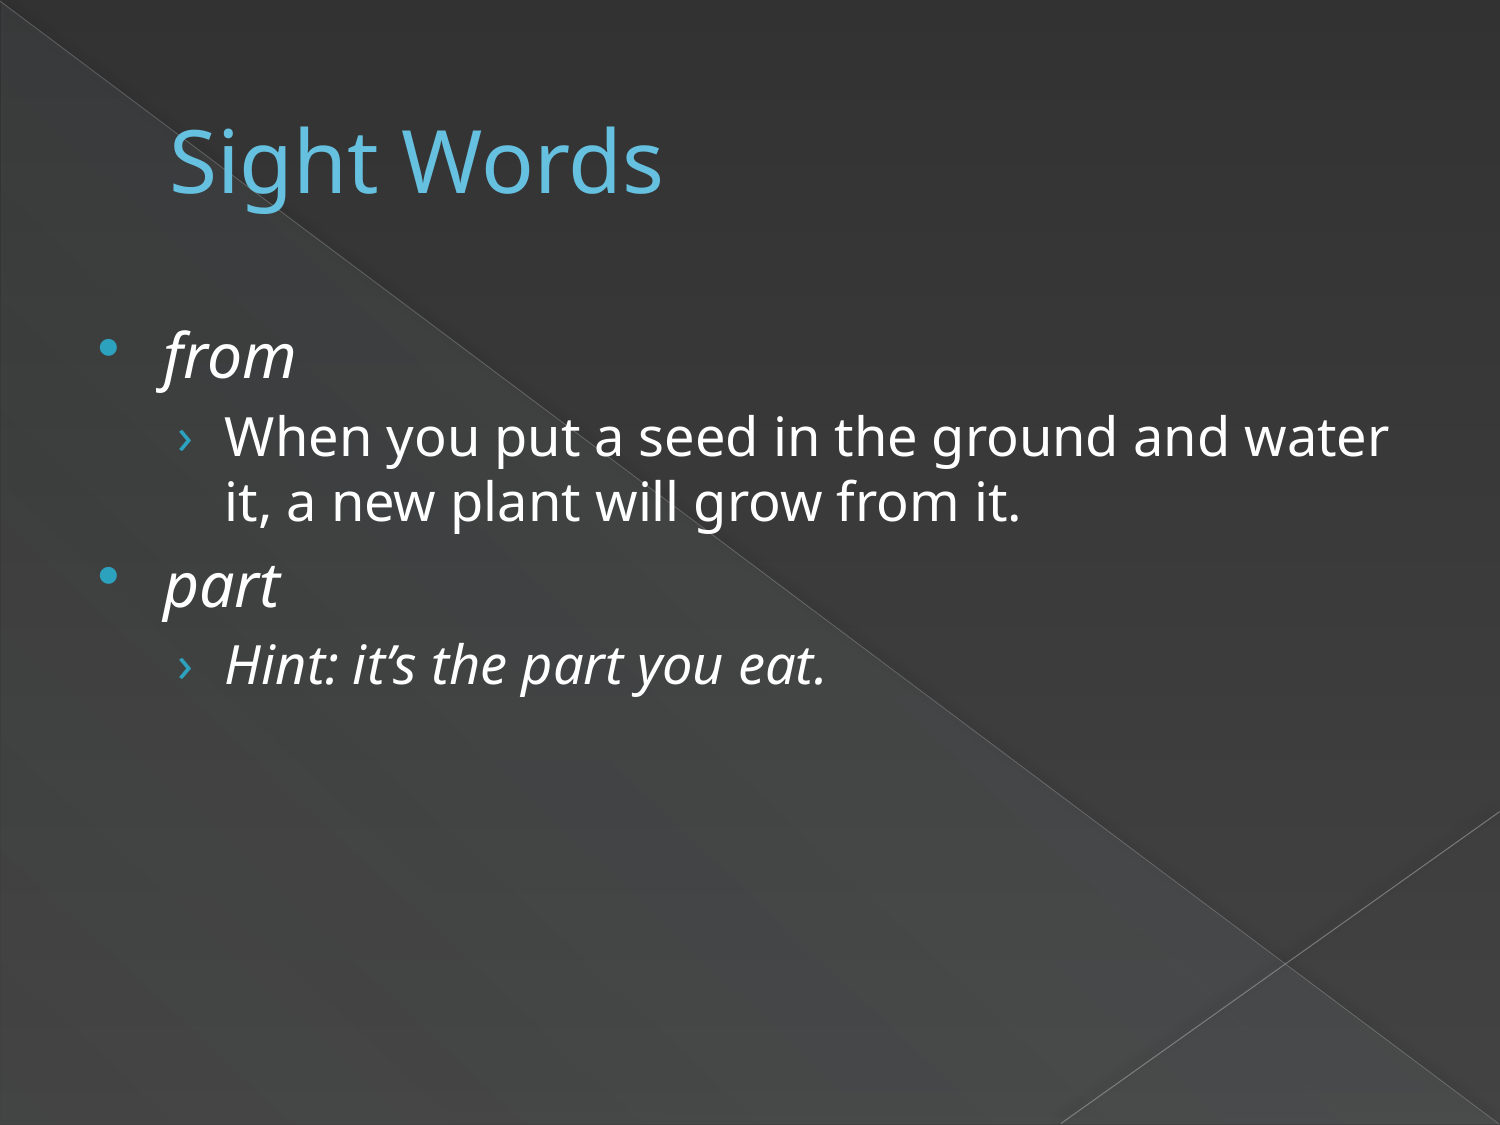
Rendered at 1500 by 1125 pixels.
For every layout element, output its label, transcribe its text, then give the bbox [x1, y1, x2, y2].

title Sight Words [75, 43, 1425, 274]
list from When you put a seed in the ground and water it, a new plant will grow from it. part Hint: it’s the part you eat. [75, 308, 1425, 1059]
